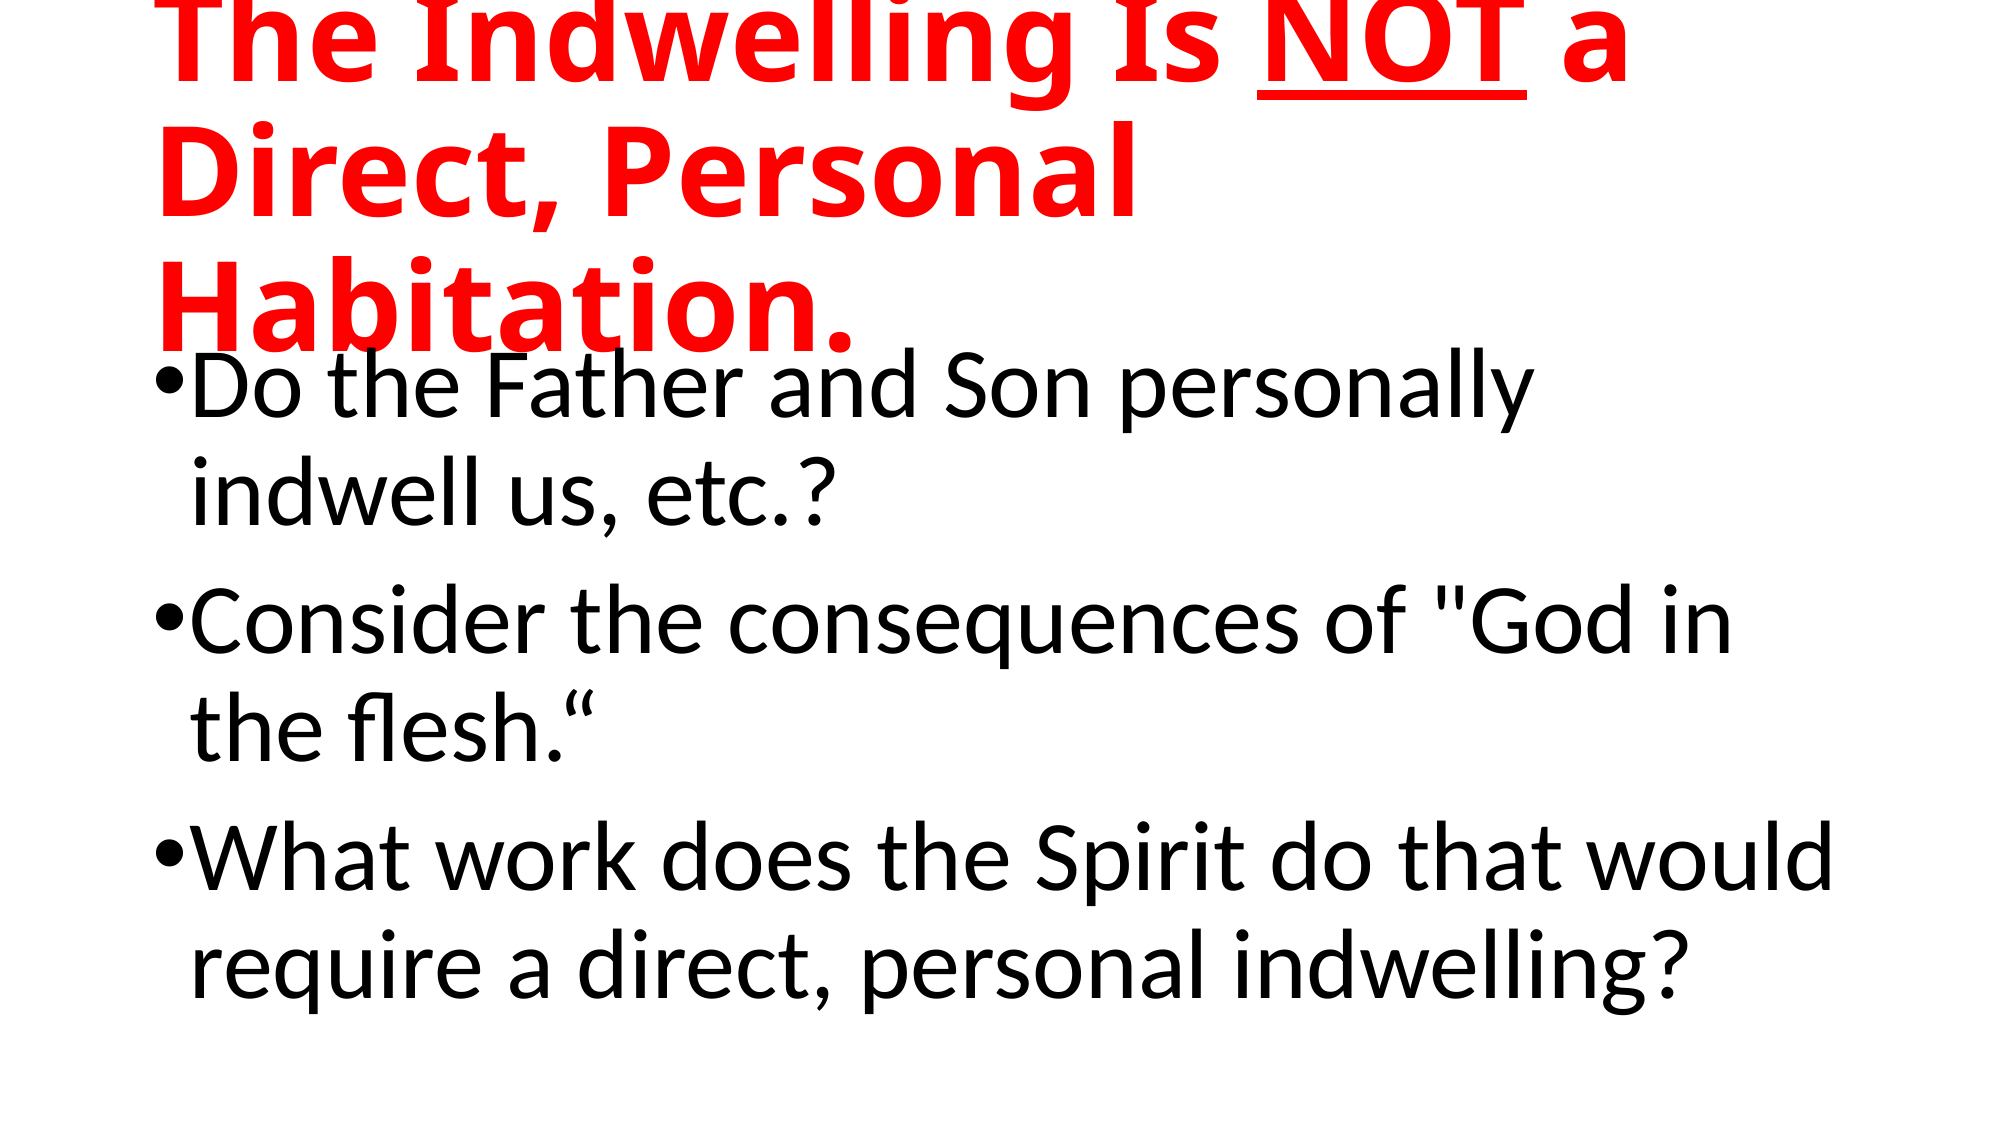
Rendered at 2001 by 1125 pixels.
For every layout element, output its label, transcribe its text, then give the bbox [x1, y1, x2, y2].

list Do the Father and Son personally indwell us, etc.? Consider the consequences of "God in the flesh.“ What work does the Spirit do that would require a direct, personal indwelling? [137, 323, 1863, 1038]
title The Indwelling Is NOT a Direct, Personal Habitation. [137, 66, 1863, 285]
